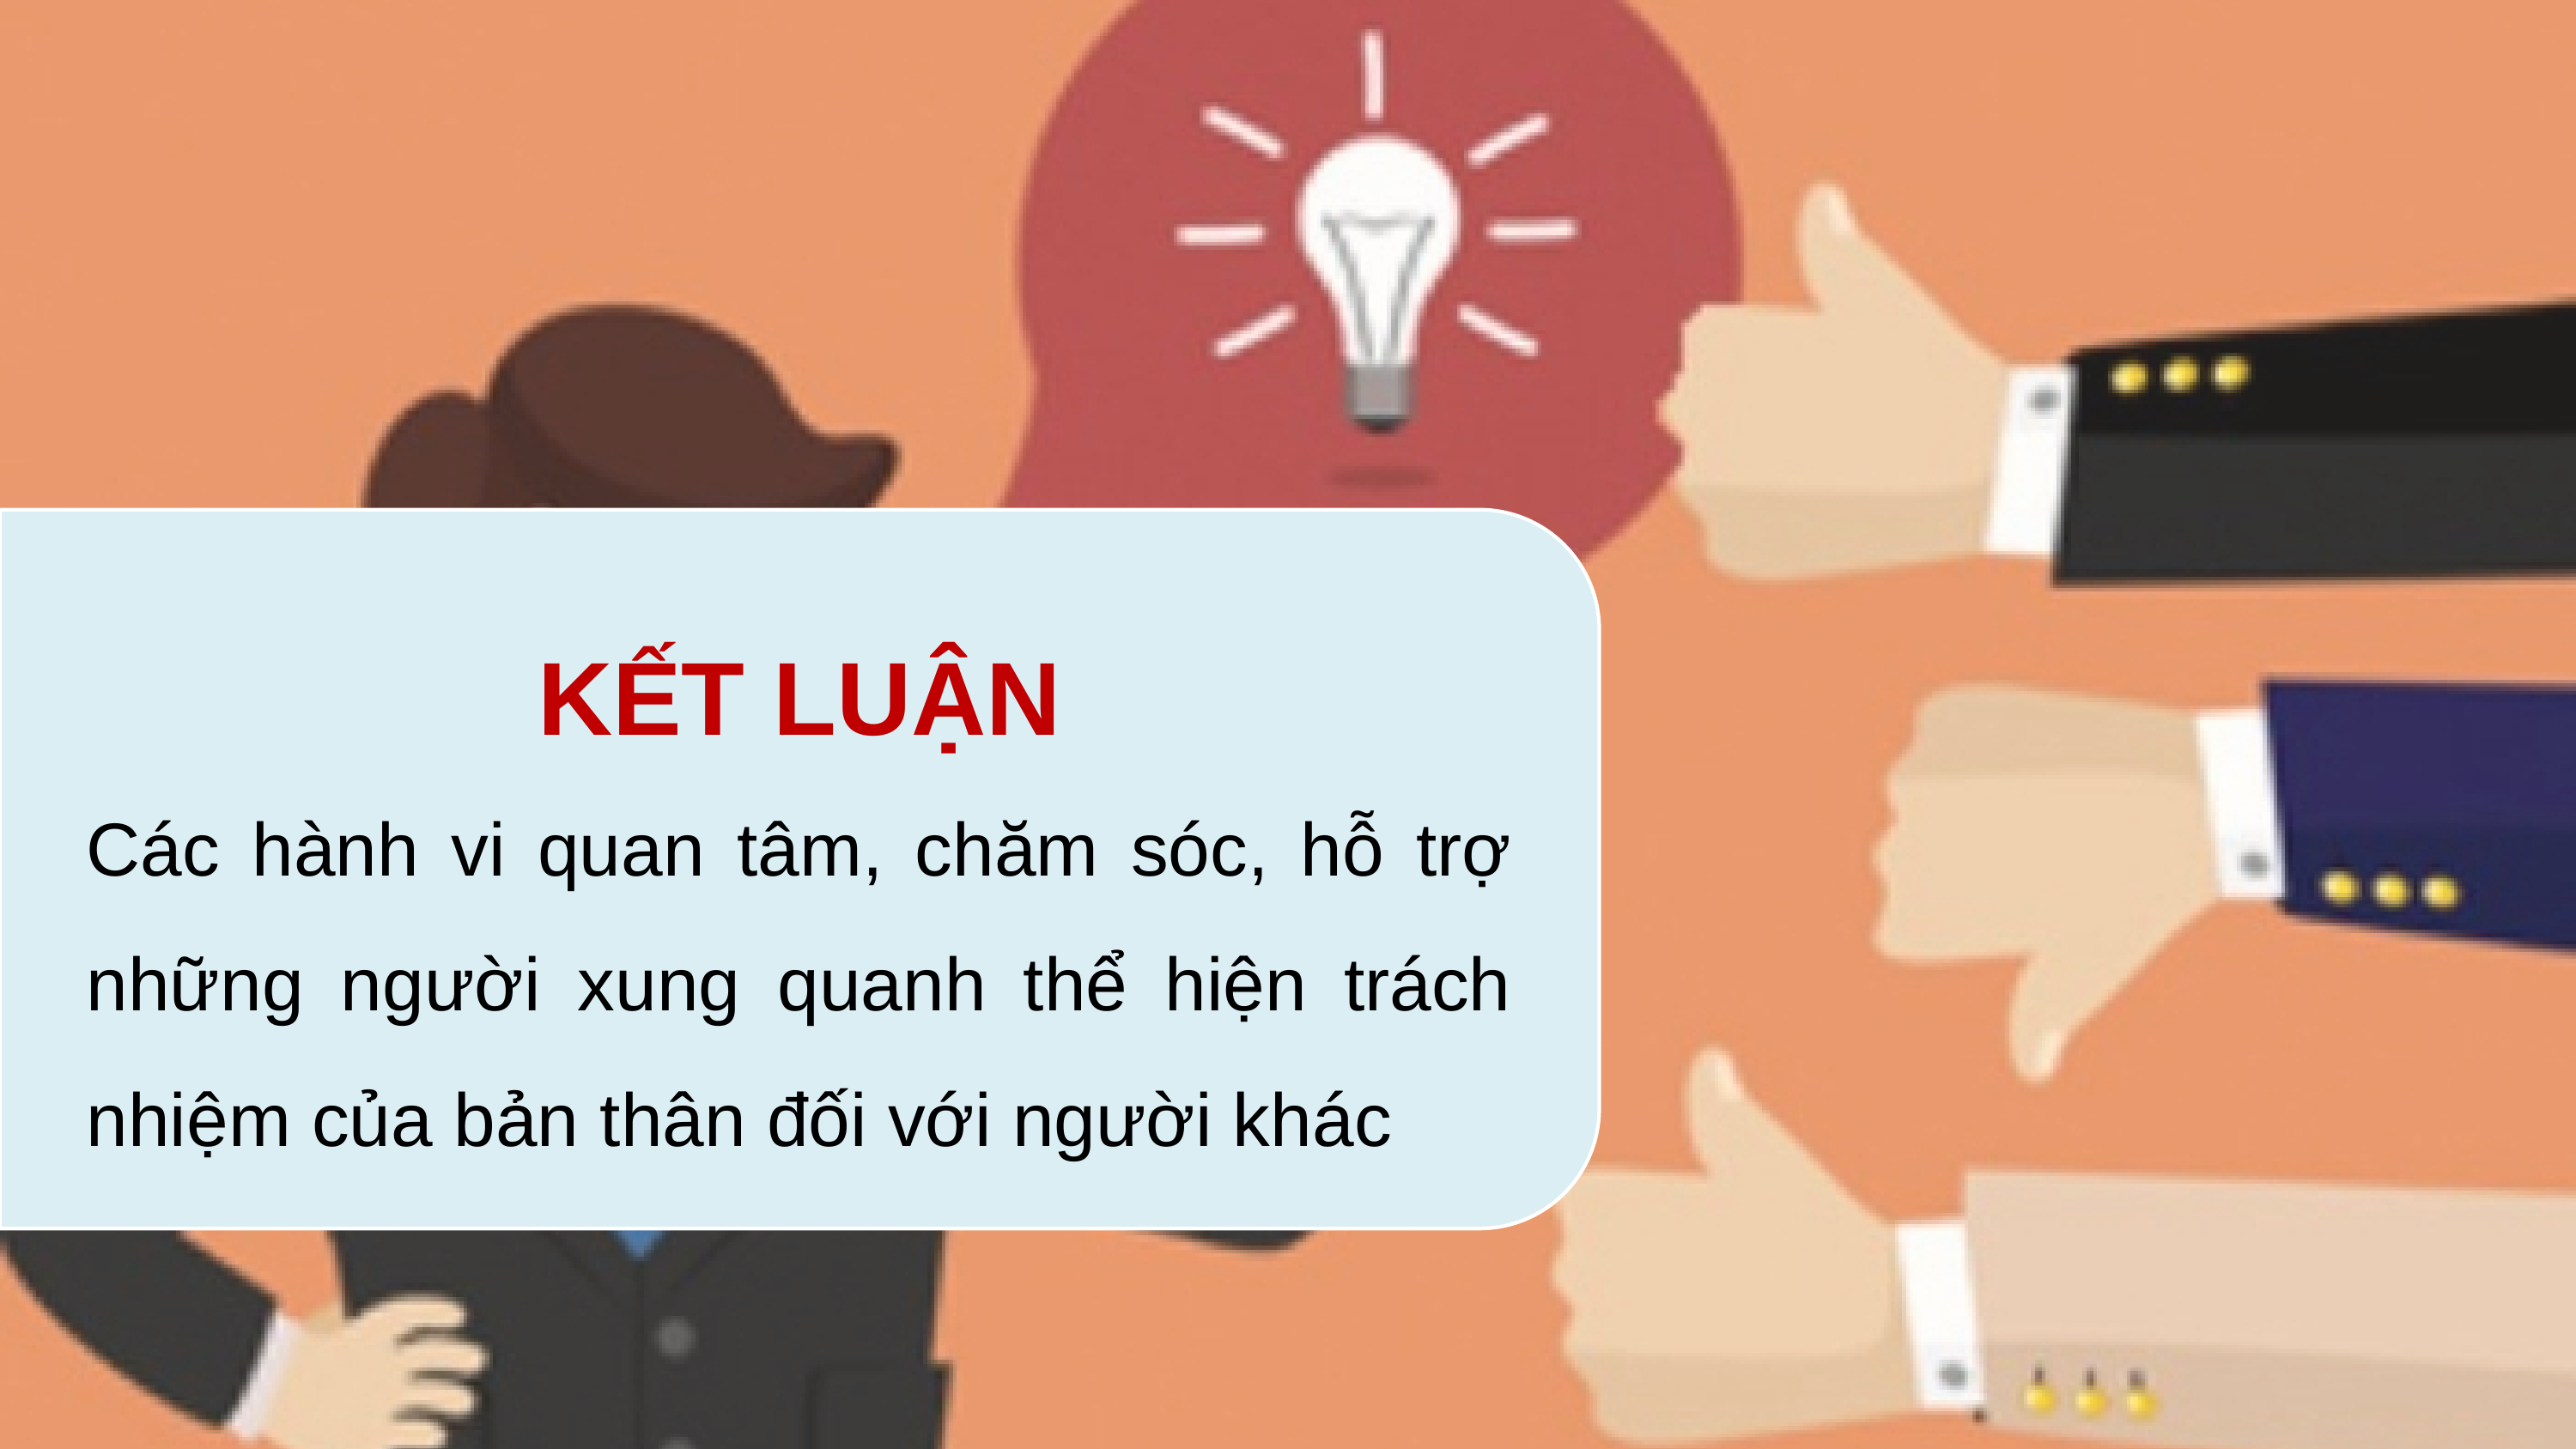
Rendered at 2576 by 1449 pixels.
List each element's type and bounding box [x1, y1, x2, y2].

text_box [0, 509, 1600, 1229]
picture [0, 0, 2576, 1449]
